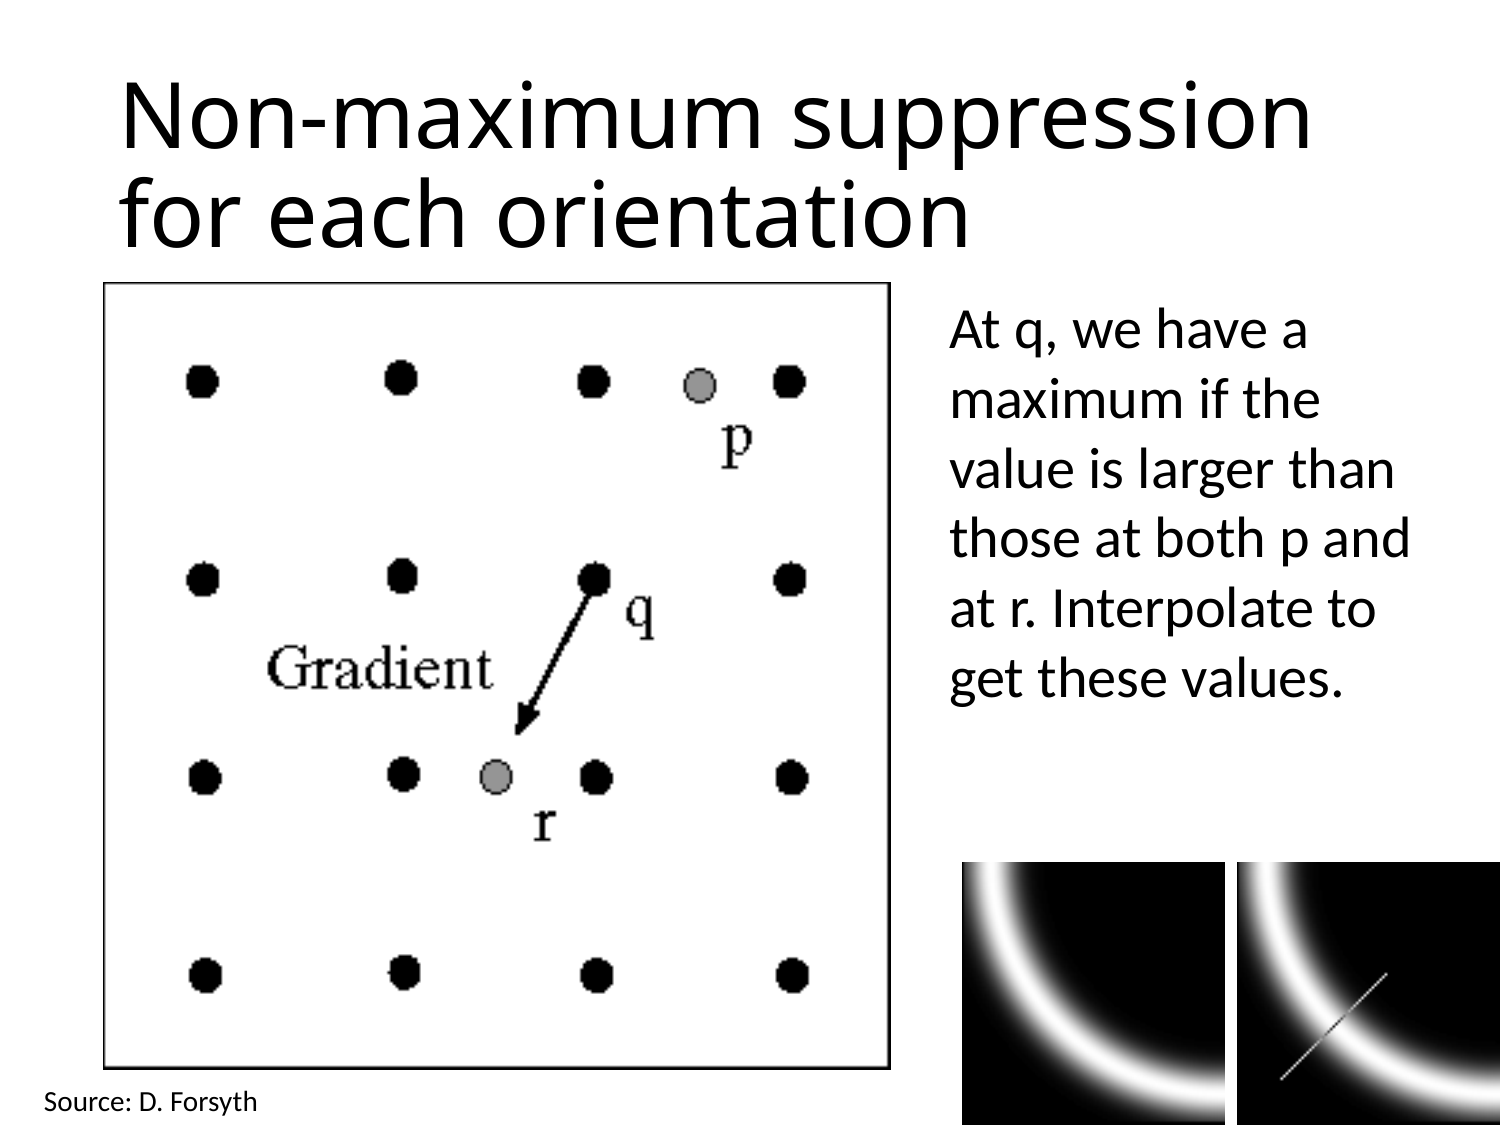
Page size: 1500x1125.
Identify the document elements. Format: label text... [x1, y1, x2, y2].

picture [1237, 862, 1500, 1125]
text_box At q, we have a maximum if the value is larger than those at both p and at r. Interpolate to get these values. [934, 282, 1456, 717]
text_box Source: D. Forsyth [29, 1074, 273, 1125]
picture [103, 282, 891, 1070]
picture [962, 862, 1225, 1125]
title Non-maximum suppression for each orientation [103, 59, 1397, 278]
